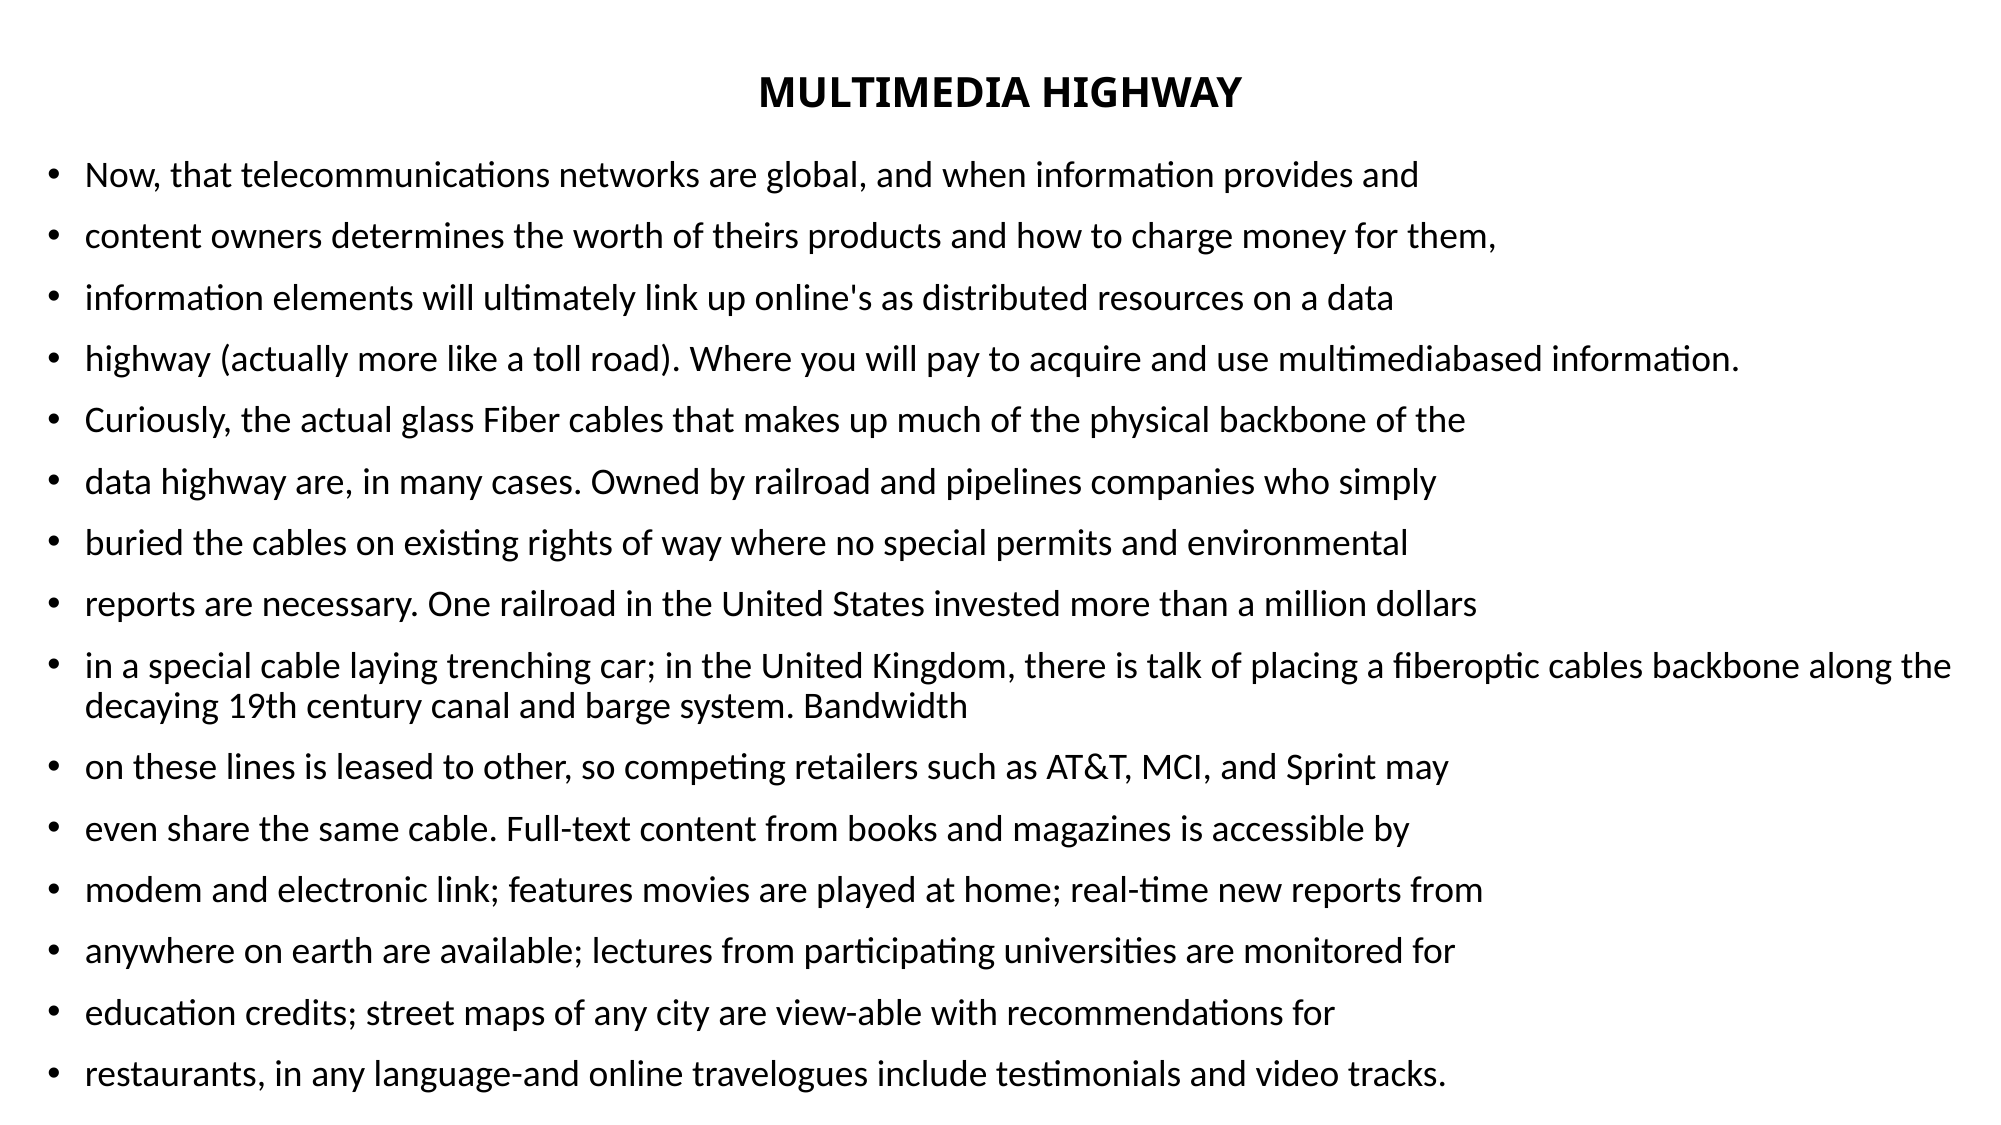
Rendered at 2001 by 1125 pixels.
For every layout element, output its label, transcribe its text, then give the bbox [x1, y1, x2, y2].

list Now, that telecommunications networks are global, and when information provides and content owners determines the worth of theirs products and how to charge money for them, information elements will ultimately link up online's as distributed resources on a data highway (actually more like a toll road). Where you will pay to acquire and use multimediabased information. Curiously, the actual glass Fiber cables that makes up much of the physical backbone of the data highway are, in many cases. Owned by railroad and pipelines companies who simply buried the cables on existing rights of way where no special permits and environmental reports are necessary. One railroad in the United States invested more than a million dollars in a special cable laying trenching car; in the United Kingdom, there is talk of placing a fiberoptic cables backbone along the decaying 19th century canal and barge system. Bandwidth on these lines is leased to other, so competing retailers such as AT&T, MCI, and Sprint may even share the same cable. Full-text content from books and magazines is accessible by modem and electronic link; features movies are played at home; real-time new reports from anywhere on earth are available; lectures from participating universities are monitored for education credits; street maps of any city are view-able with recommendations for restaurants, in any language-and online travelogues include testimonials and video tracks. [32, 147, 1972, 1107]
title MULTIMEDIA HIGHWAY [137, 59, 1863, 129]
